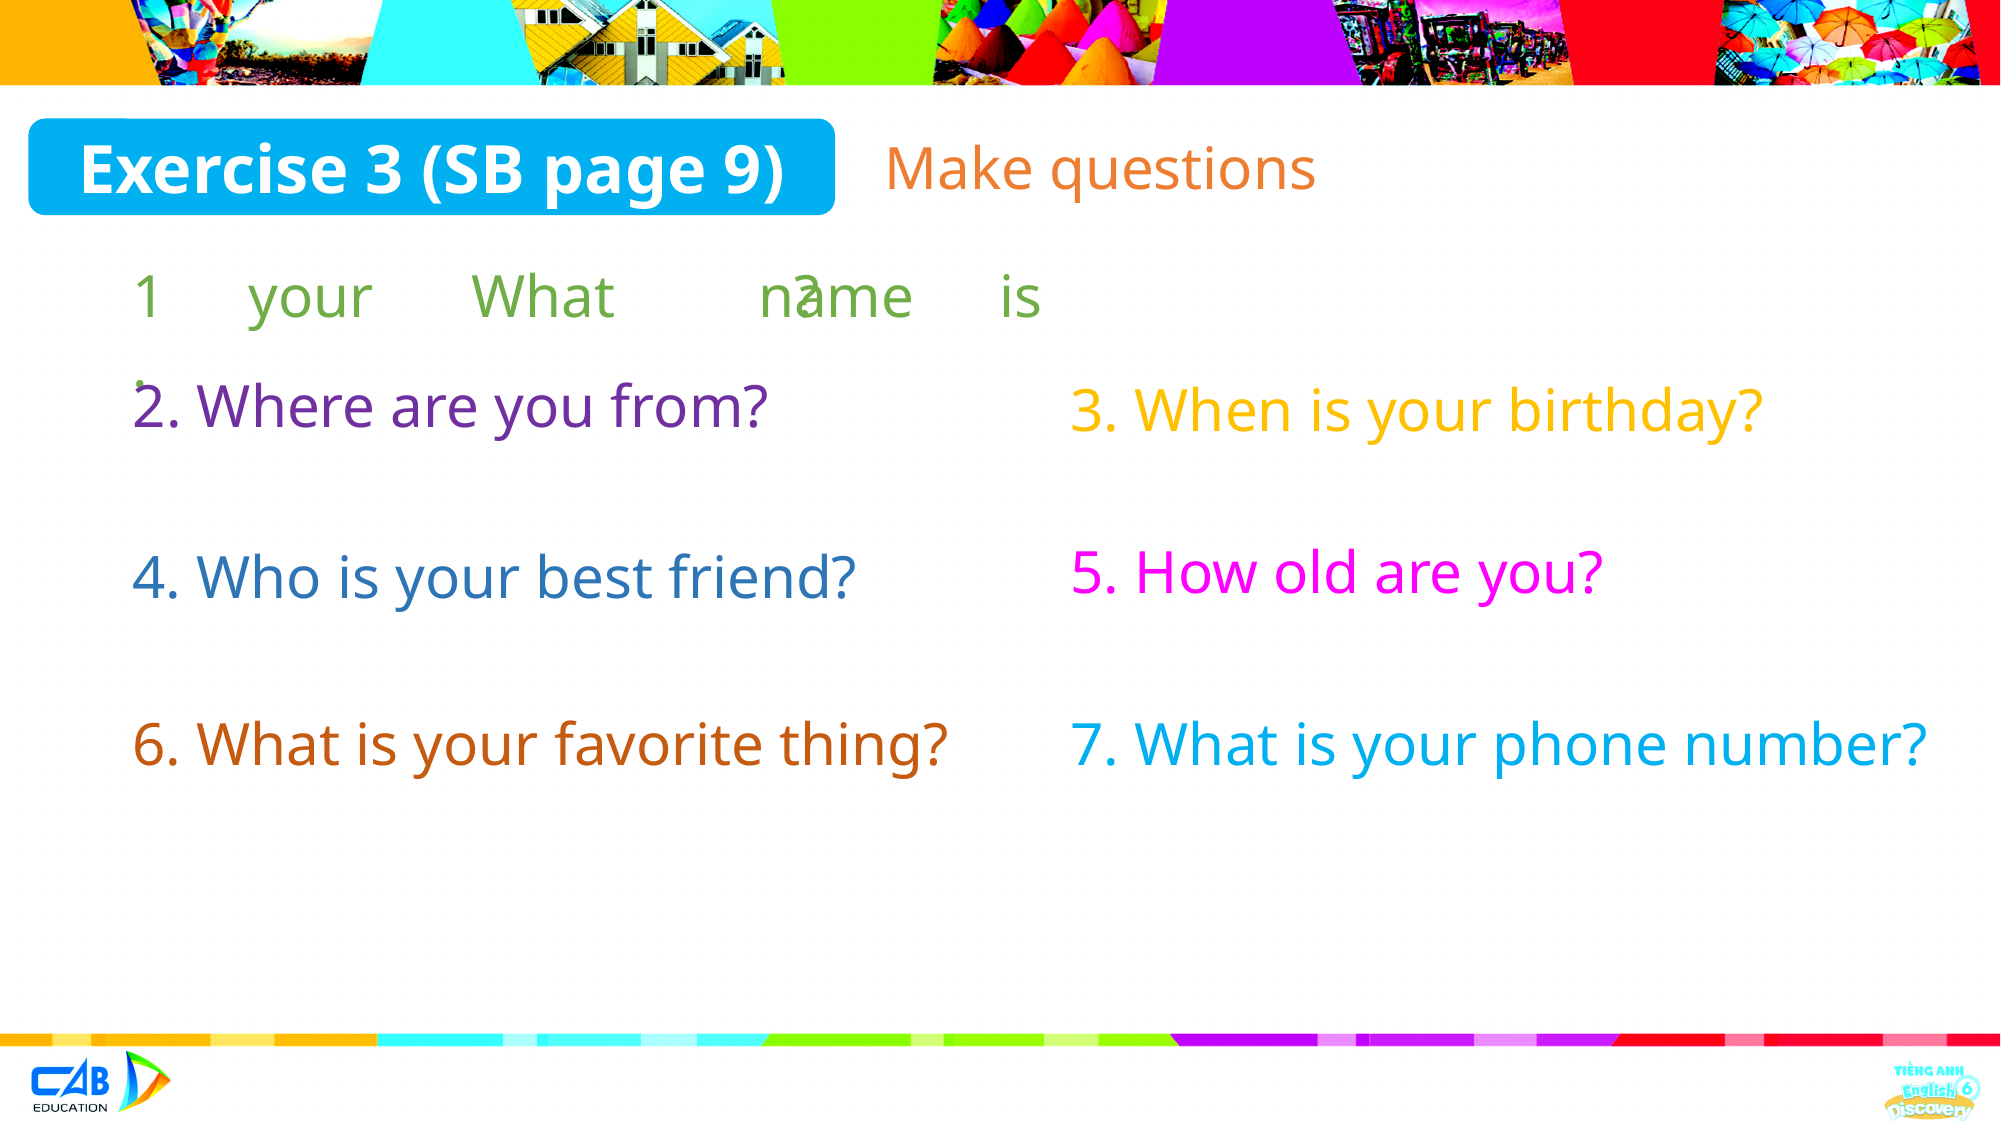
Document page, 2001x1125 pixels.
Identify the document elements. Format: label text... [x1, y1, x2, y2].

text_box 3. When is your birthday? [1056, 365, 2000, 451]
text_box 1. [118, 251, 196, 361]
text_box 6. What is your favorite thing? [117, 699, 1056, 785]
text_box your [233, 251, 411, 337]
text_box is [984, 251, 1076, 337]
picture [1808, 0, 1815, 6]
text_box What [456, 251, 652, 337]
text_box 4. Who is your best friend? [117, 532, 1075, 618]
text_box 5. How old are you? [1056, 528, 1834, 613]
text_box Make questions [870, 123, 1384, 209]
picture [0, 0, 2001, 1125]
text_box ? [779, 251, 857, 337]
text_box name [743, 251, 779, 337]
text_box 7. What is your phone number? [1056, 699, 2000, 785]
text_box Exercise 3 (SB page 9) [28, 118, 836, 216]
text_box name [857, 251, 953, 337]
text_box 2. Where are you from? [118, 361, 1076, 447]
